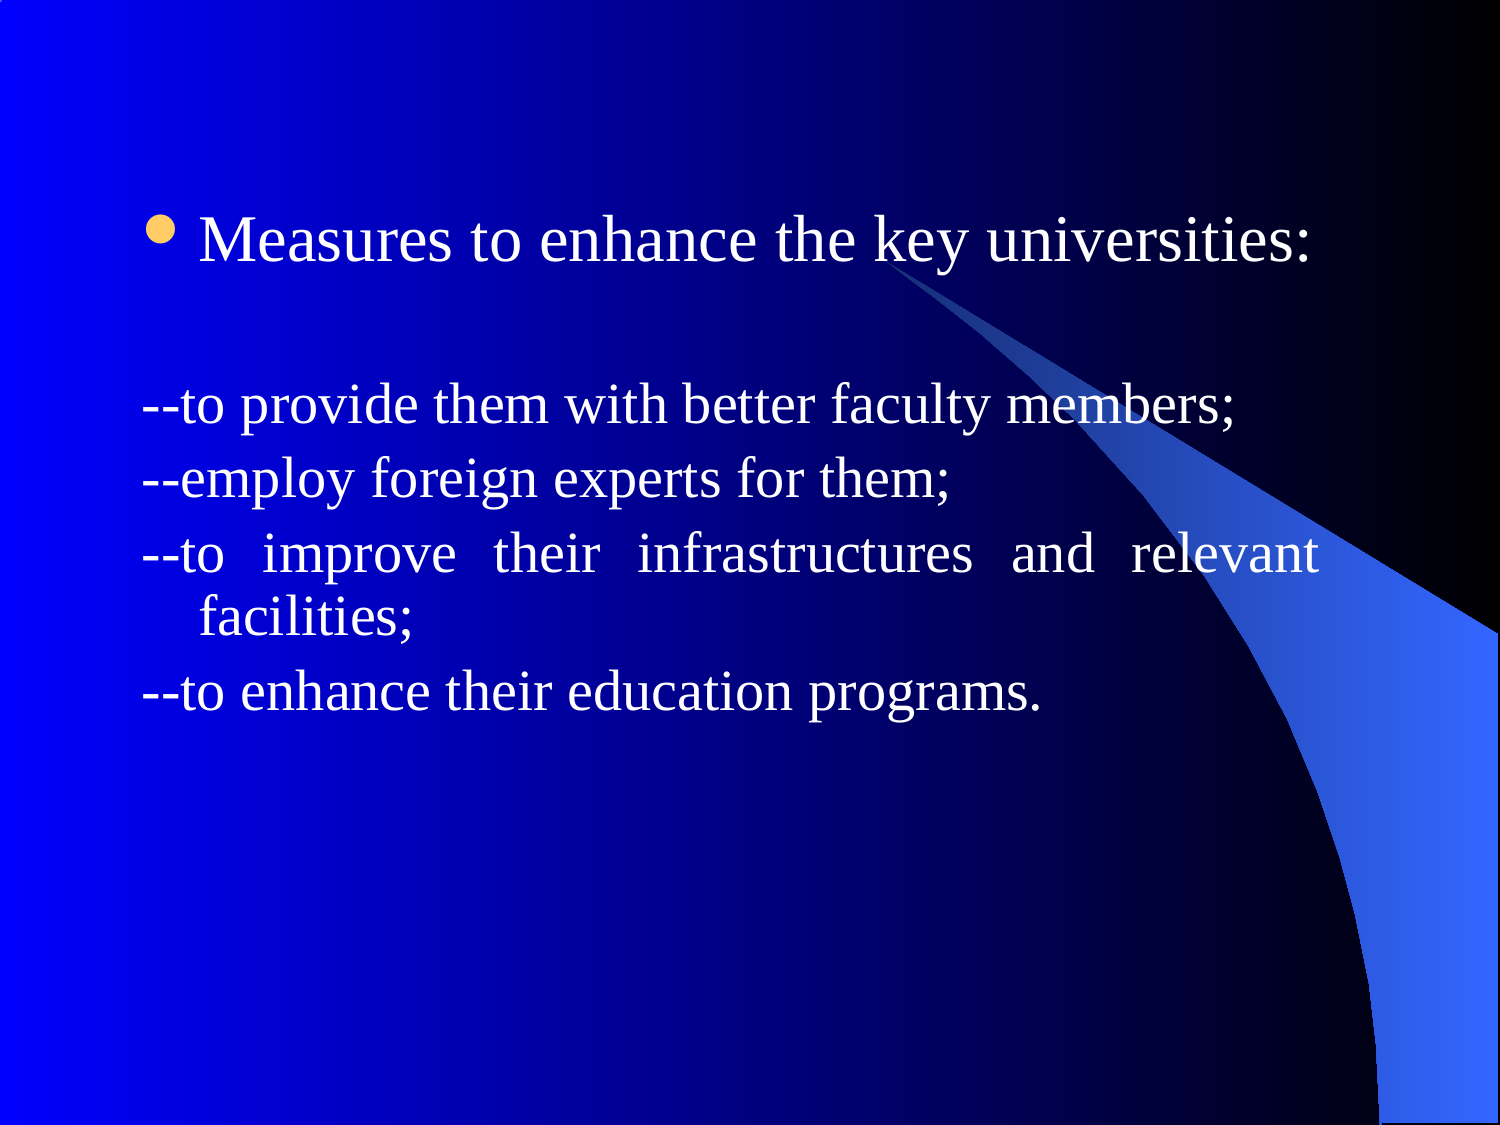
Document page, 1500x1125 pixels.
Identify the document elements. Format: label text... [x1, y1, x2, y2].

list Measures to enhance the key universities: --to provide them with better faculty members; --employ foreign experts for them; --to improve their infrastructures and relevant facilities; --to enhance their education programs. [111, 196, 1388, 1001]
